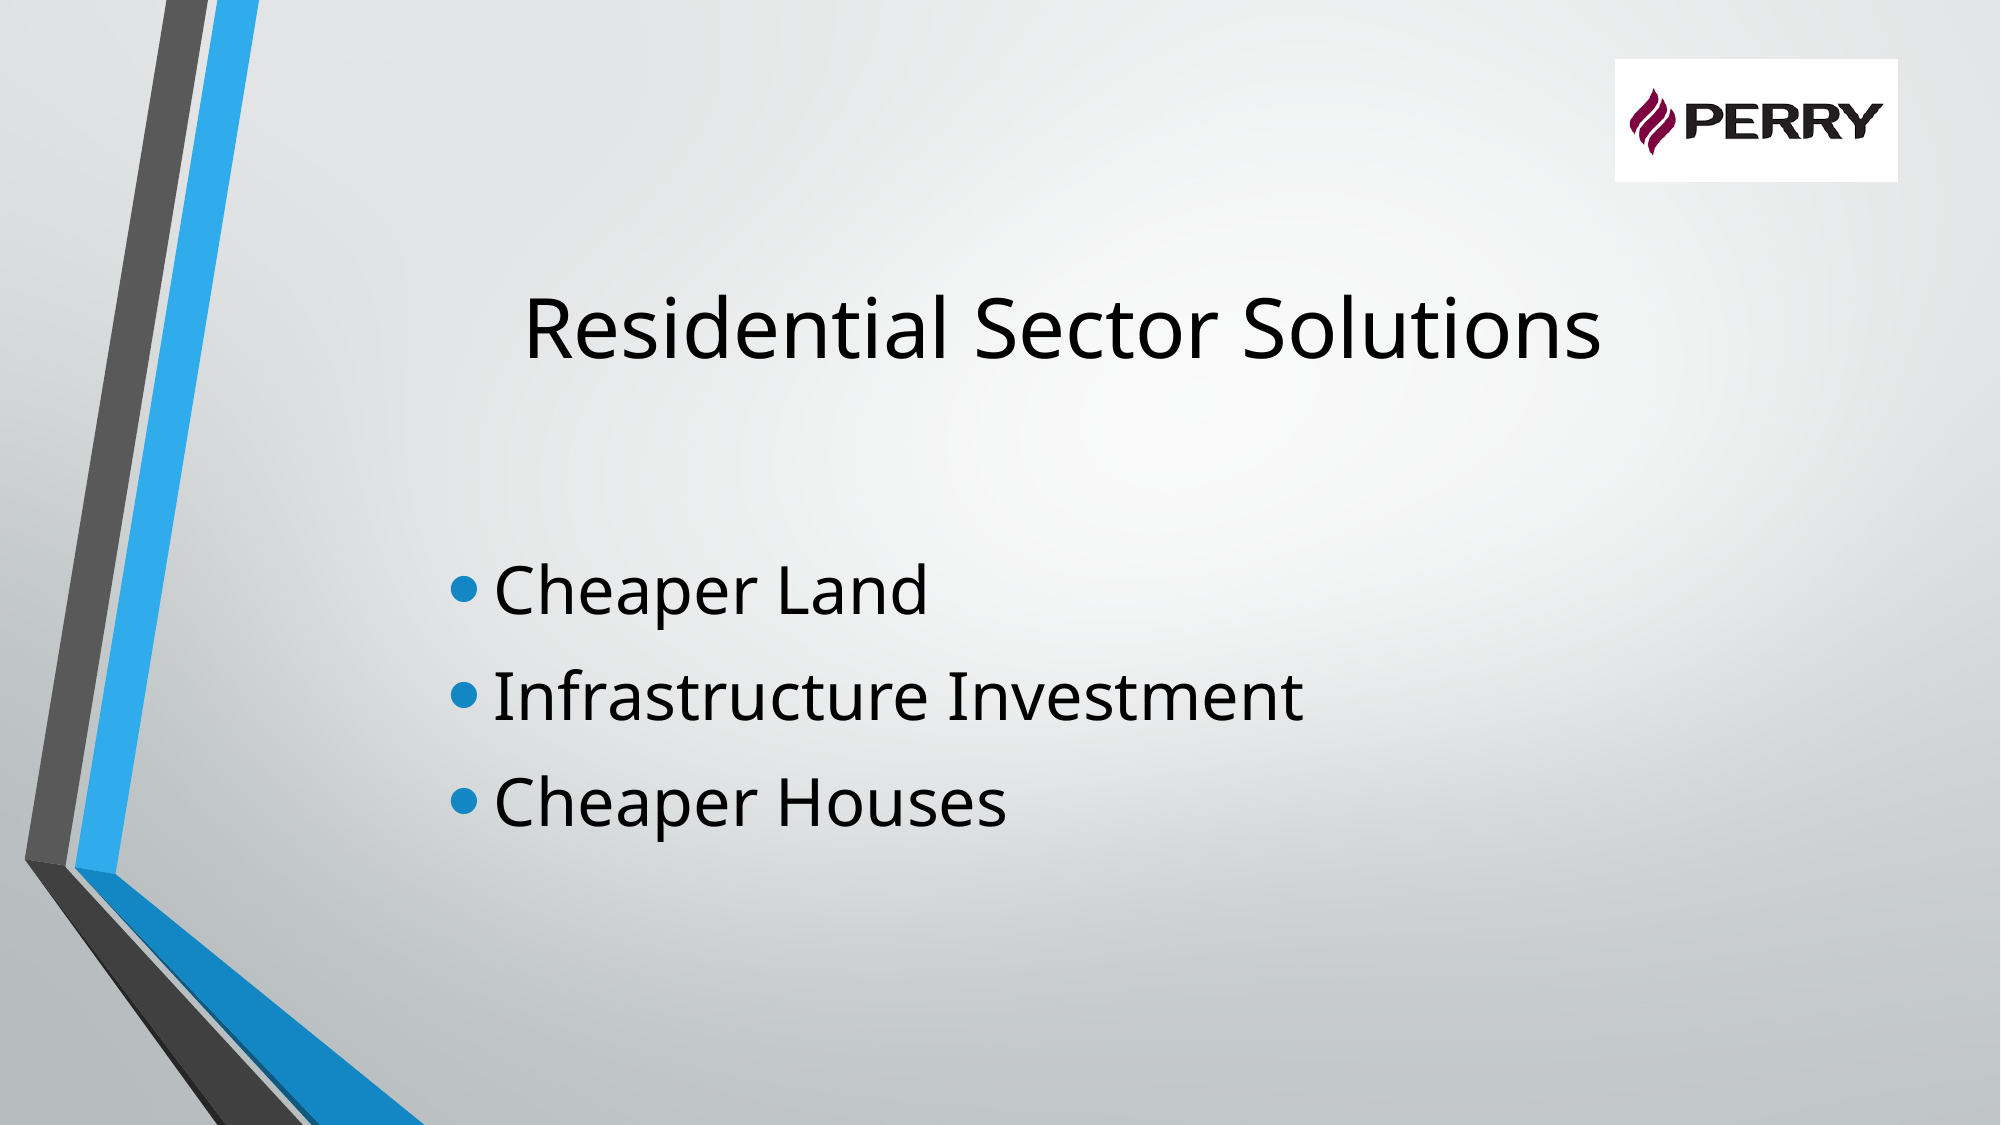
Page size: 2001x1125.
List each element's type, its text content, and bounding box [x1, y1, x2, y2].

list Cheaper Land Infrastructure Investment Cheaper Houses [432, 437, 1887, 950]
picture [1615, 58, 1898, 183]
title Residential Sector Solutions [241, 181, 1886, 470]
